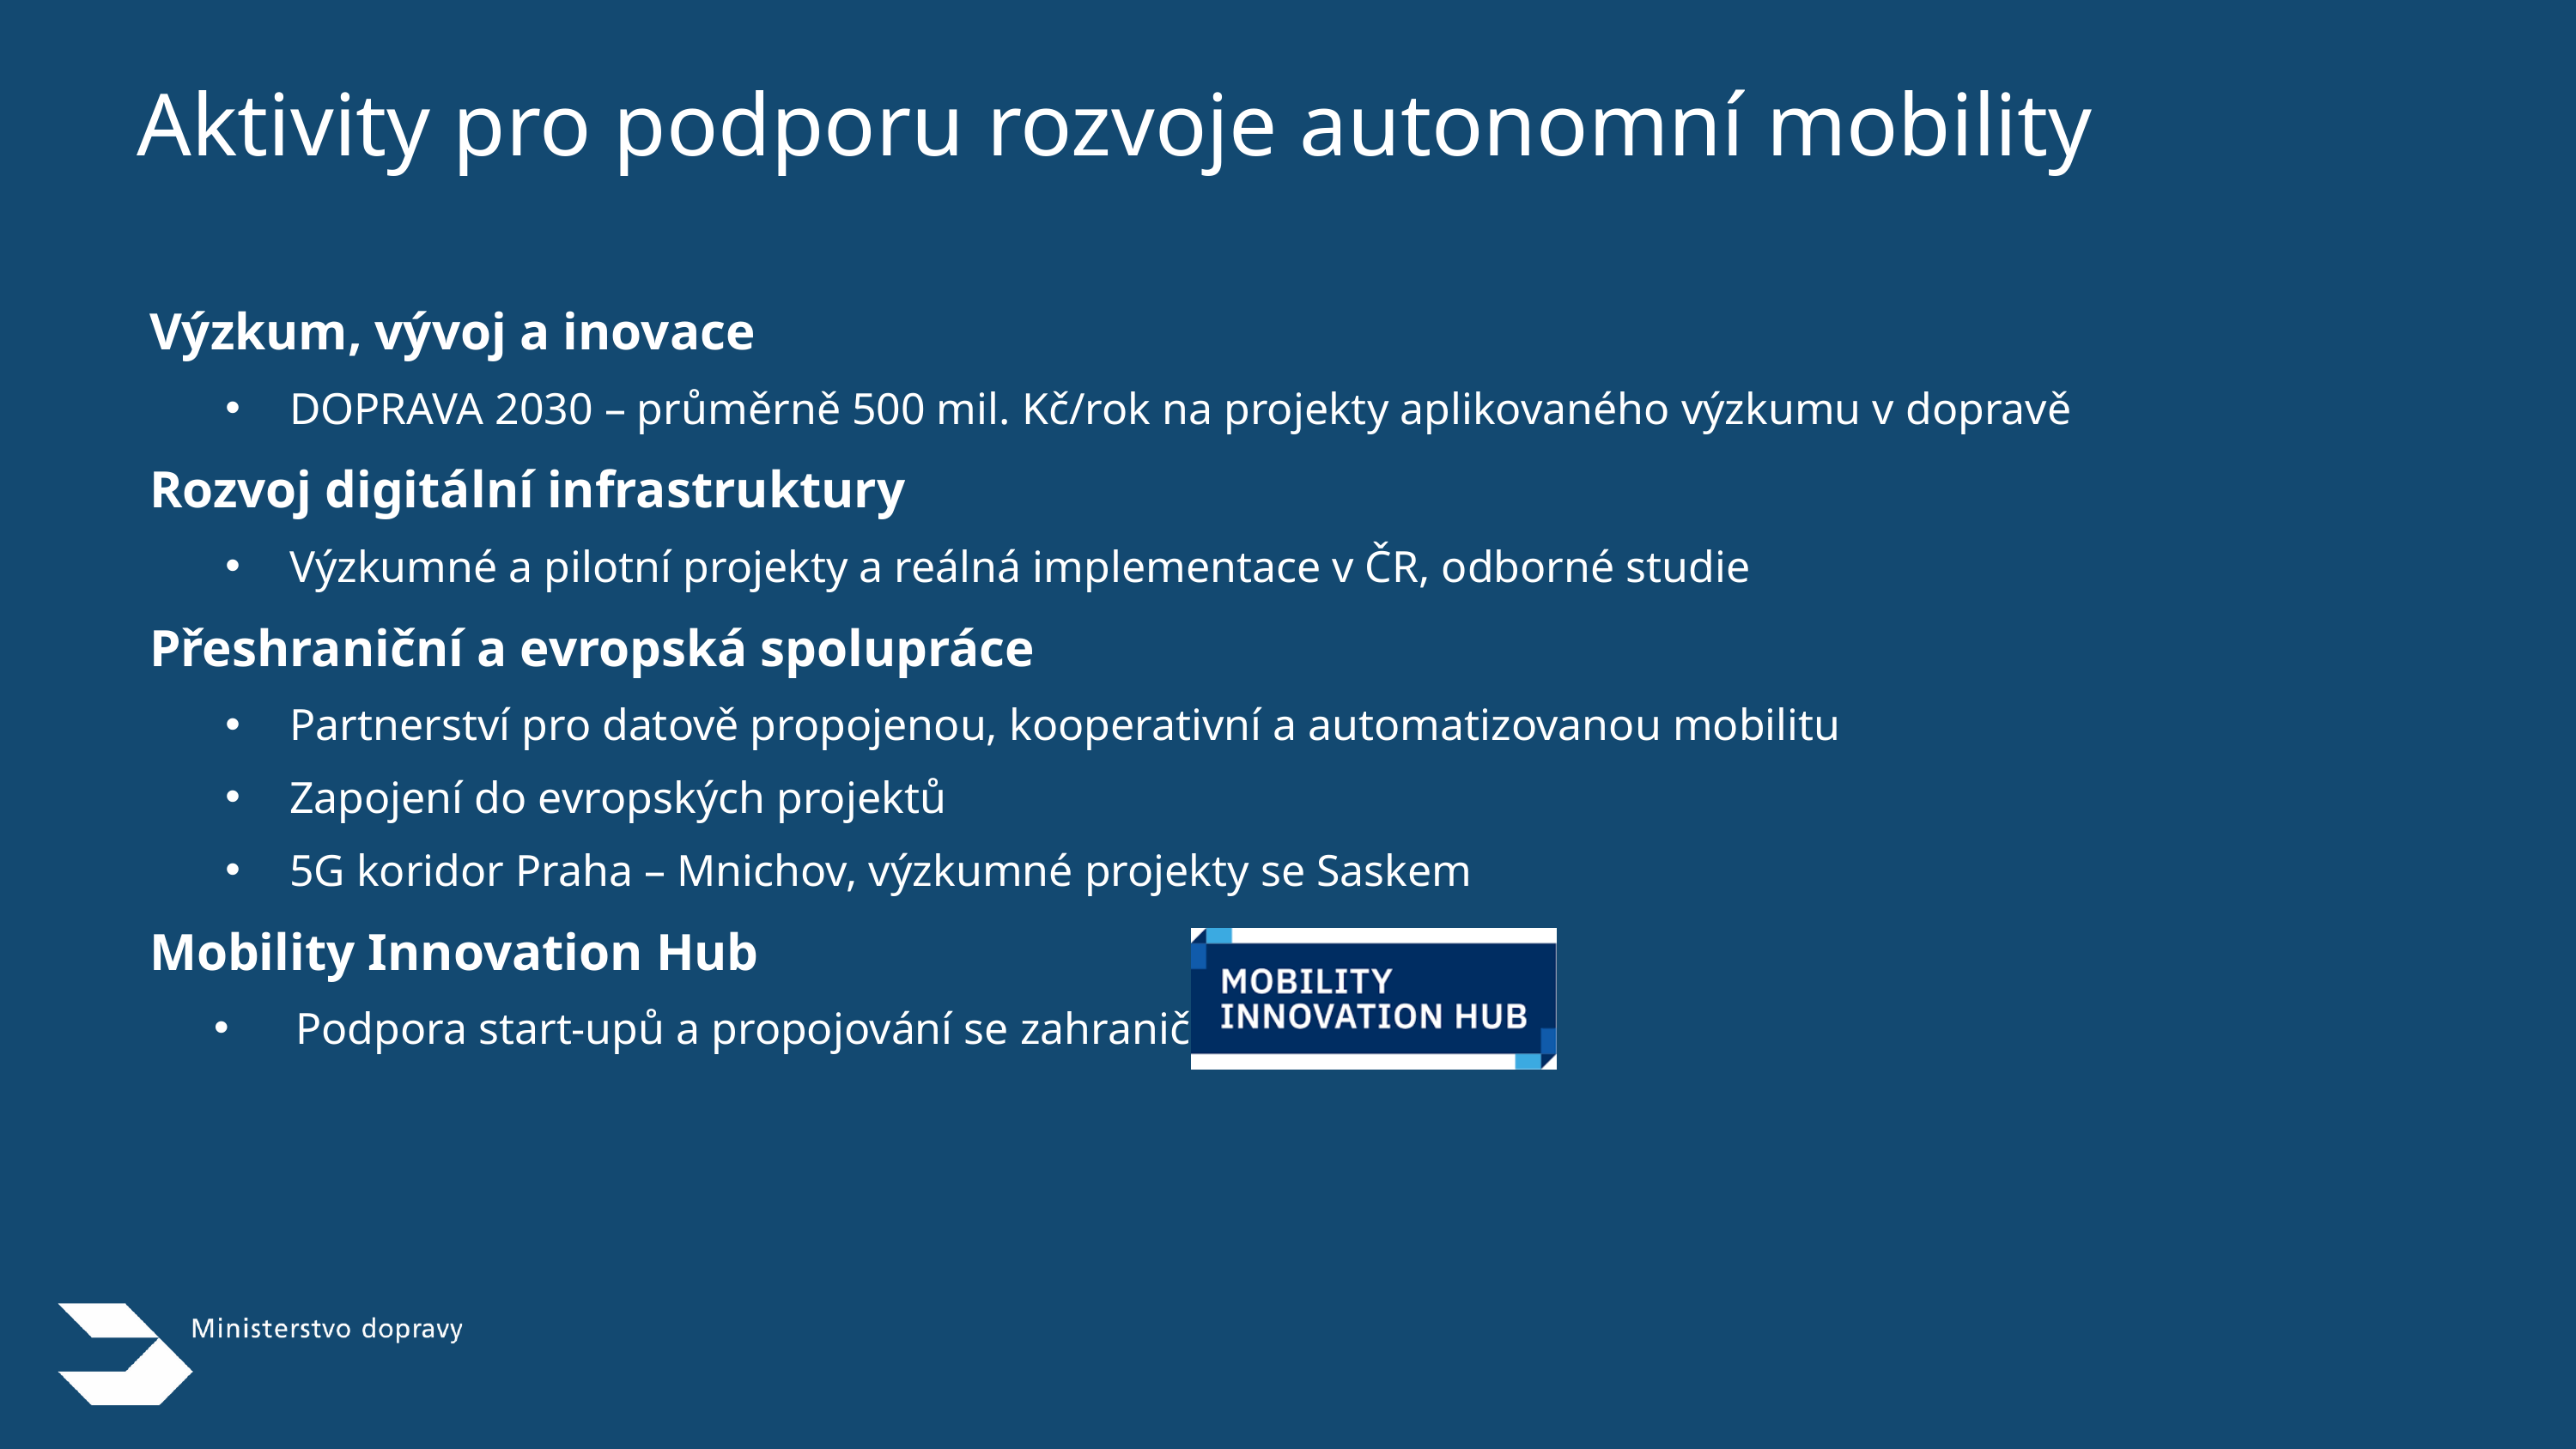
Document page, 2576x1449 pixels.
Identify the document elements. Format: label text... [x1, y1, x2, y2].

text_box Aktivity pro podporu rozvoje autonomní mobility [137, 0, 2439, 173]
text_box [58, 1303, 463, 1405]
picture [1191, 927, 1557, 1070]
text_box Výzkum, vývoj a inovace DOPRAVA 2030 – průměrně 500 mil. Kč/rok na projekty aplikovaného výzkumu v dopravě Rozvoj digitální infrastruktury Výzkumné a pilotní projekty a reálná implementace v ČR, odborné studie Přeshraniční a evropská spolupráce Partnerství pro datově propojenou, kooperativní a automatizovanou mobilitu Zapojení do evropských projektů 5G koridor Praha – Mnichov, výzkumné projekty se Saskem Mobility Innovation Hub Podpora start-upů a propojování se zahraničím [137, 278, 2548, 1145]
